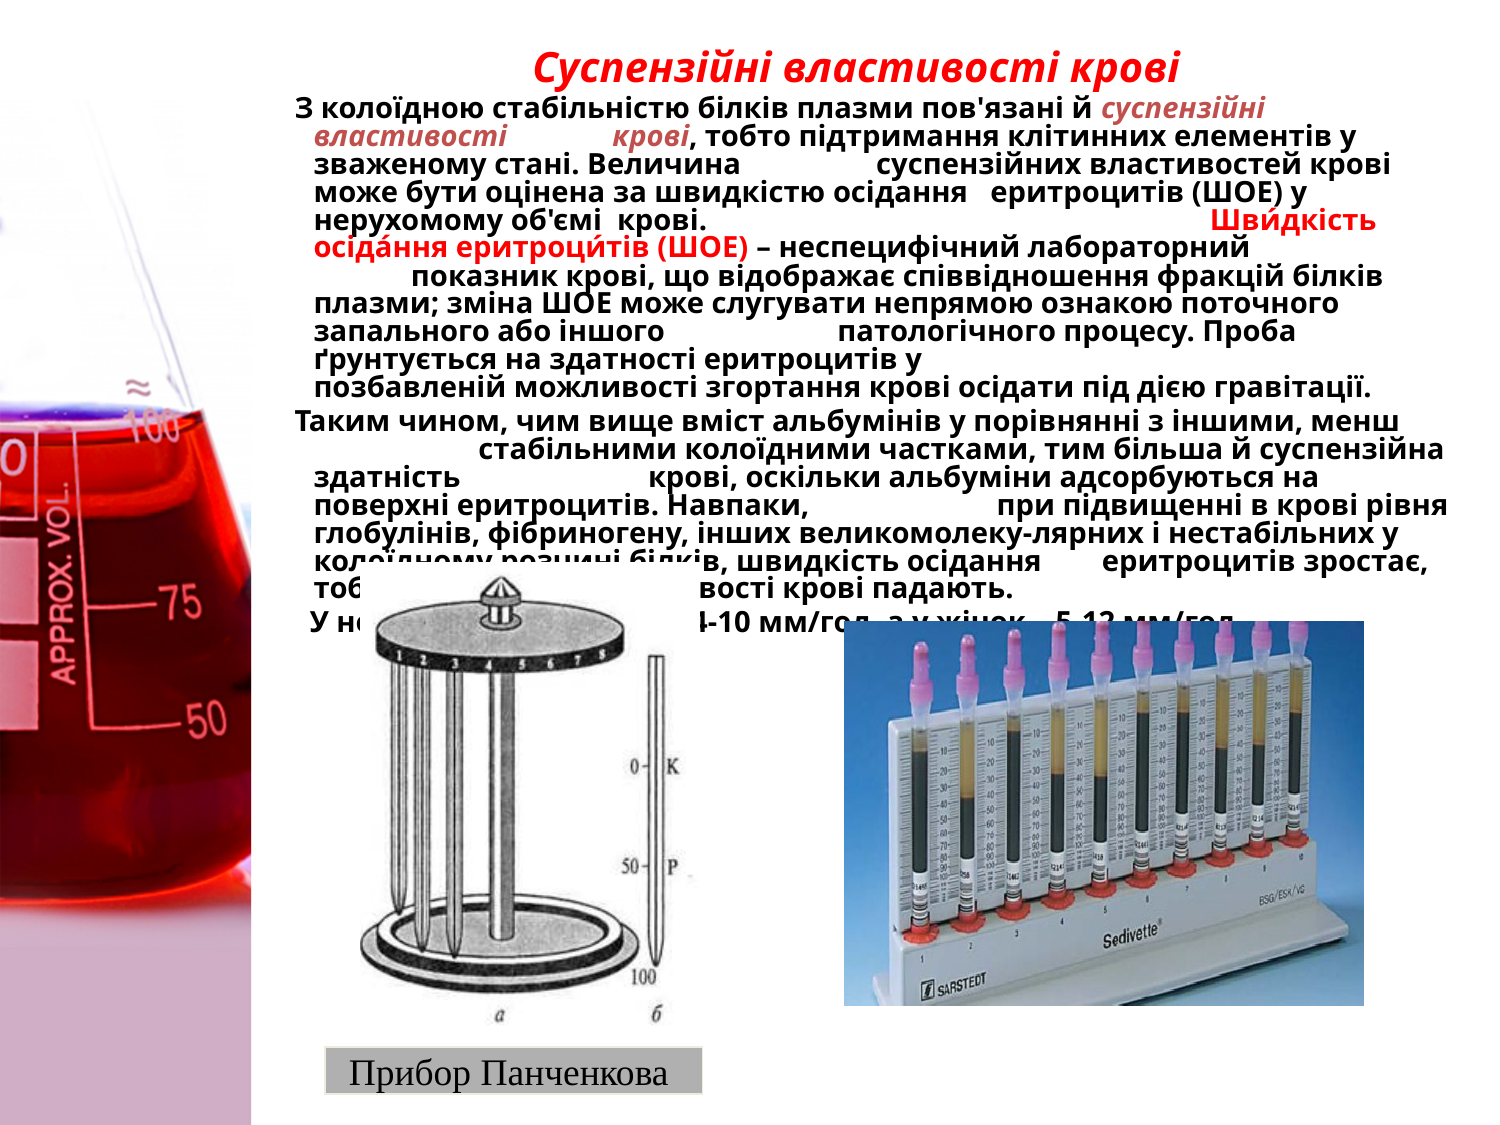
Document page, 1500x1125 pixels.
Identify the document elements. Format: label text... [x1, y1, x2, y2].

picture [0, 0, 1500, 1125]
text_box Прибор Панченкова [324, 1046, 703, 1094]
list Суспензійні властивості крові З колоїдною стабільністю білків плазми пов'язані й суспензійні властивості крові, тобто підтримання клітинних елементів у зваженому стані. Величина суспензійних властивостей крові може бути оцінена за швидкістю осідання еритроцитів (ШОЕ) у нерухомому об'ємі крові. Шви́дкість осіда́ння еритроци́тів (ШОЕ) – неспецифічний лабораторний показник крові, що відображає співвідношення фракцій білків плазми; зміна ШОЕ може слугувати непрямою ознакою поточного запального або іншого патологічного процесу. Проба ґрунтується на здатності еритроцитів у позбавленій можливості згортання крові осідати під дією гравітації. Таким чином, чим вище вміст альбумінів у порівнянні з іншими, менш стабільними колоїдними частками, тим більша й суспензійна здатність крові, оскільки альбуміни адсорбуються на поверхні еритроцитів. Навпаки, при підвищенні в крові рівня глобулінів, фібриногену, інших великомолеку-лярних і нестабільних у колоїдному розчині білків, швидкість осідання еритроцитів зростає, тобто суспензійні властивості крові падають. У нормі ШОЕ у чоловіків 4-10 мм/год, а у жінок – 5-12 мм/год. [242, 42, 1471, 622]
